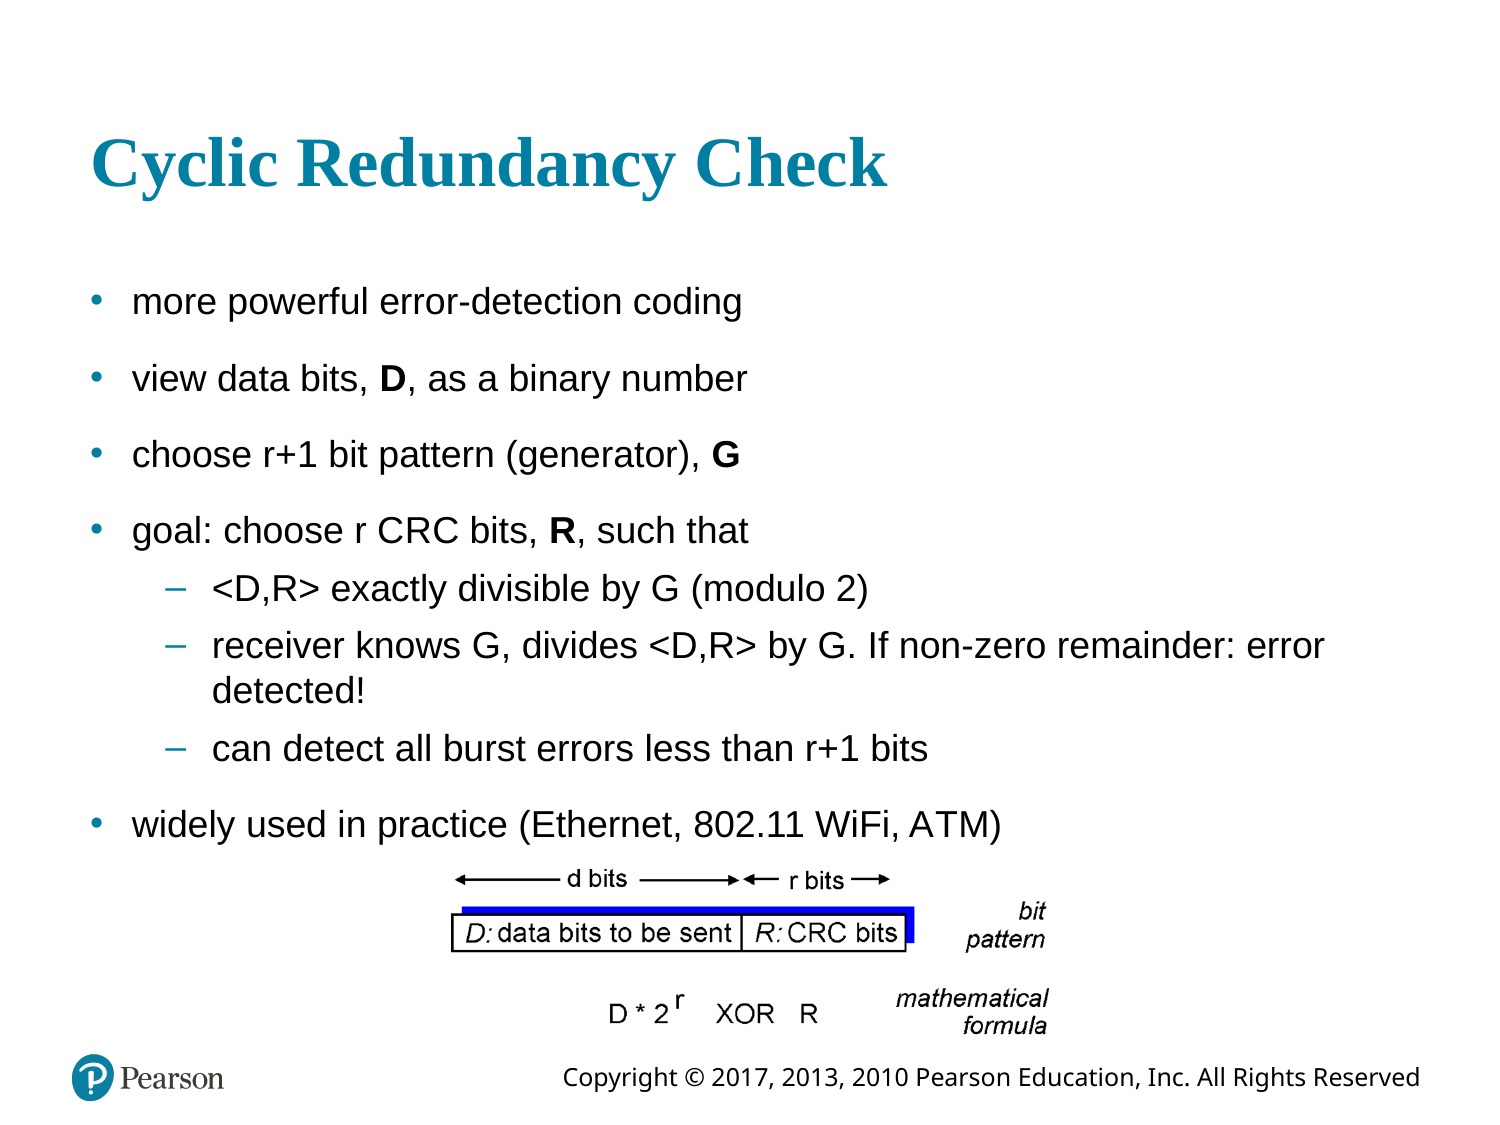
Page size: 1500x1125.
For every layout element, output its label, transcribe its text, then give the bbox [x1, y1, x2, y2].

picture [72, 1087, 83, 1101]
picture [72, 1054, 88, 1070]
picture [98, 1054, 224, 1101]
picture [451, 869, 1049, 1036]
list more powerful error-detection coding view data bits, D, as a binary number choose r+1 bit pattern (generator), G goal: choose r C R C bits, R, such that <D,R> exactly divisible by G (modulo 2) receiver knows G, divides <D,R> by G. If non-zero remainder: error detected! can detect all burst errors less than r+1 bits widely used in practice (Ethernet, 802.11 WiFi, A T M) [75, 262, 1425, 847]
title Cyclic Redundancy Check [75, 35, 1425, 216]
picture [80, 1063, 106, 1088]
